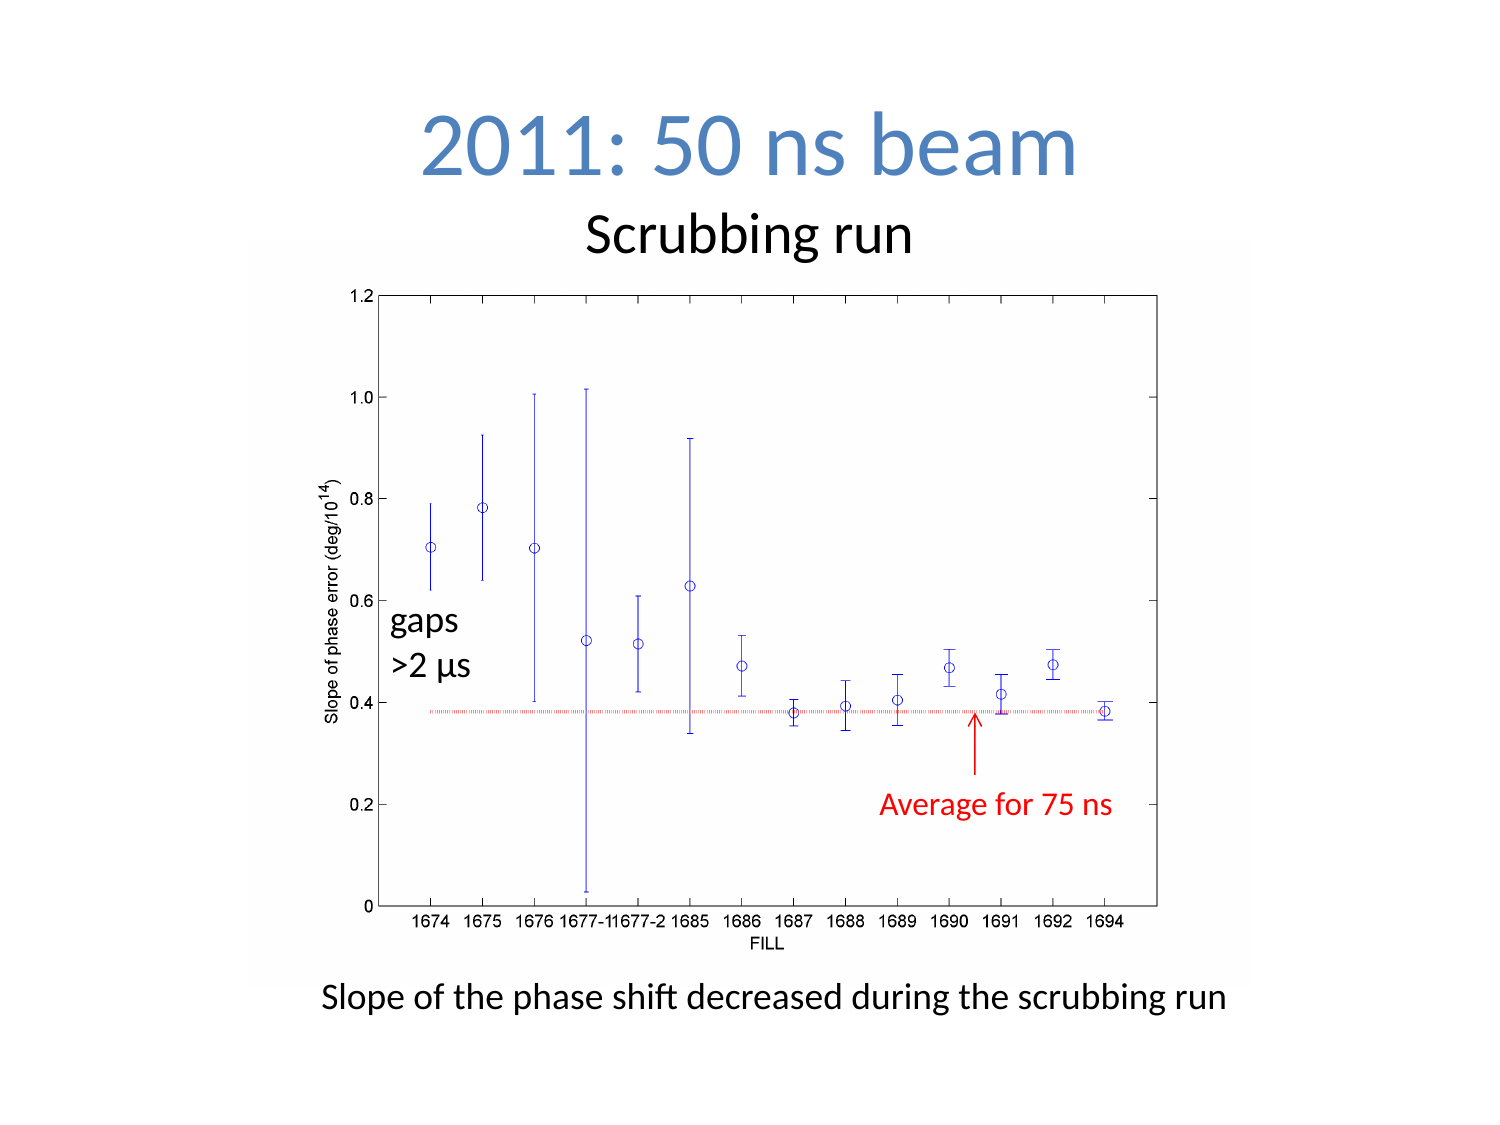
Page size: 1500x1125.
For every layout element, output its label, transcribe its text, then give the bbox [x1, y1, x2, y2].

picture [247, 239, 1253, 988]
text_box Scrubbing run [312, 187, 1188, 238]
title 2011: 50 ns beam [75, 45, 1425, 233]
text_box Slope of the phase shift decreased during the scrubbing run [174, 964, 1375, 1025]
